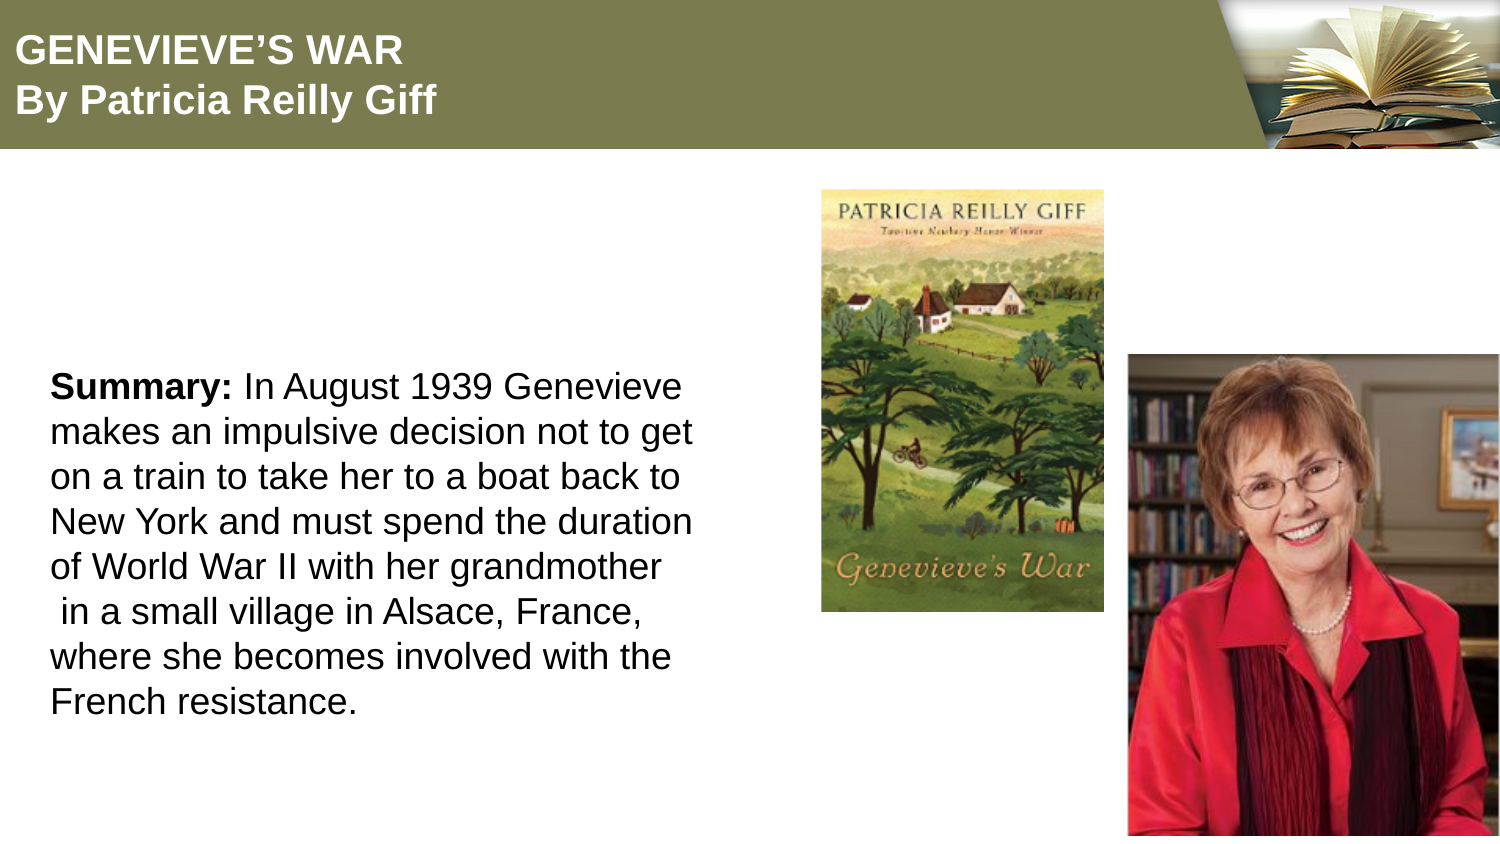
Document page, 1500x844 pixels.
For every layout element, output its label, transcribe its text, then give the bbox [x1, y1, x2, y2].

title GENEVIEVE’S WAR By Patricia Reilly Giff [0, 0, 1500, 146]
picture [0, 146, 1500, 844]
text_box Summary: In August 1939 Genevieve makes an impulsive decision not to get on a train to take her to a boat back to New York and must spend the duration of World War II with her grandmother in a small village in Alsace, France, where she becomes involved with the French resistance. [35, 354, 715, 730]
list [1127, 354, 1500, 837]
